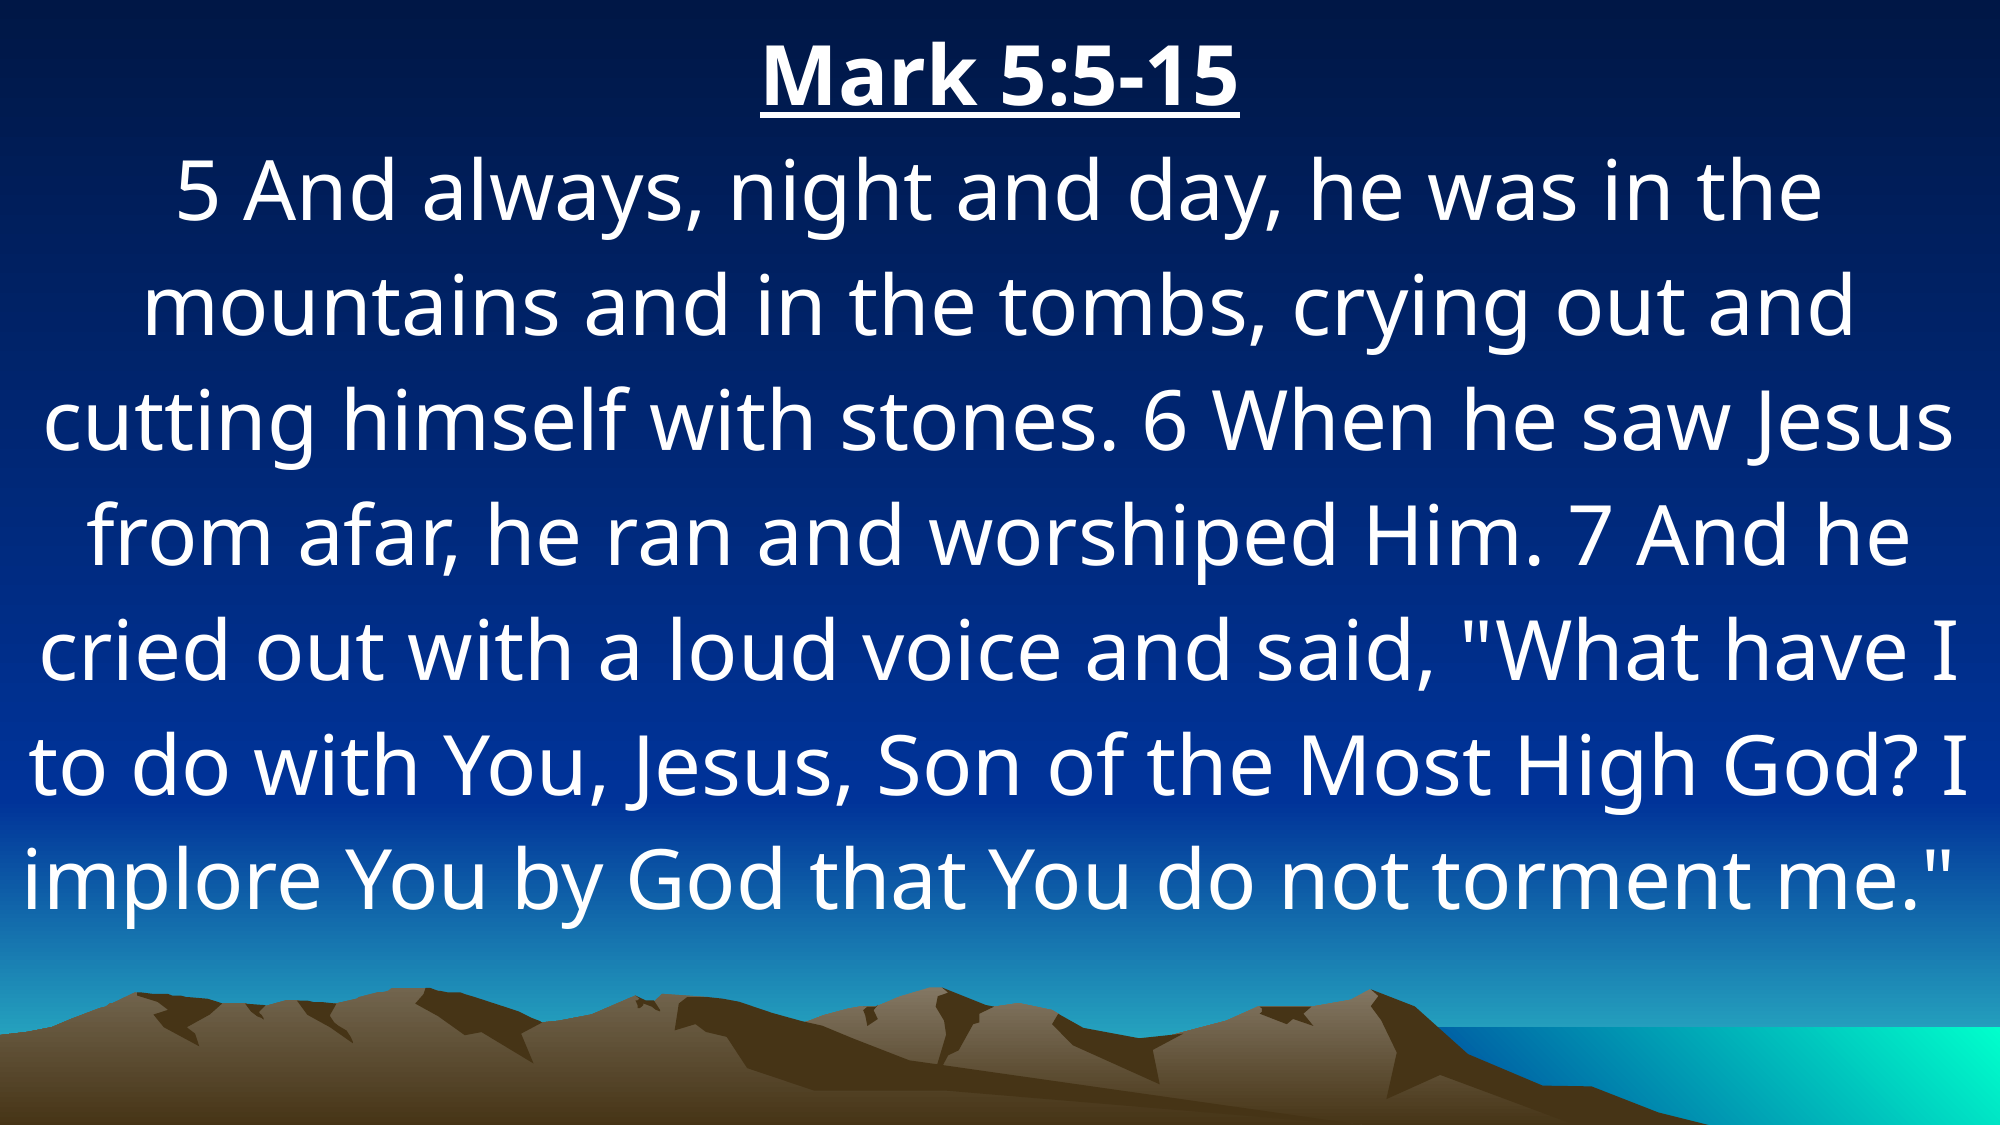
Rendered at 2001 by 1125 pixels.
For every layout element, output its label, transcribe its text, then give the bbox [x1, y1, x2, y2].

text_box Mark 5:5-15 5 And always, night and day, he was in the mountains and in the tombs, crying out and cutting himself with stones. 6 When he saw Jesus from afar, he ran and worshiped Him. 7 And he cried out with a loud voice and said, "What have I to do with You, Jesus, Son of the Most High God? I implore You by God that You do not torment me." [0, 0, 2000, 825]
